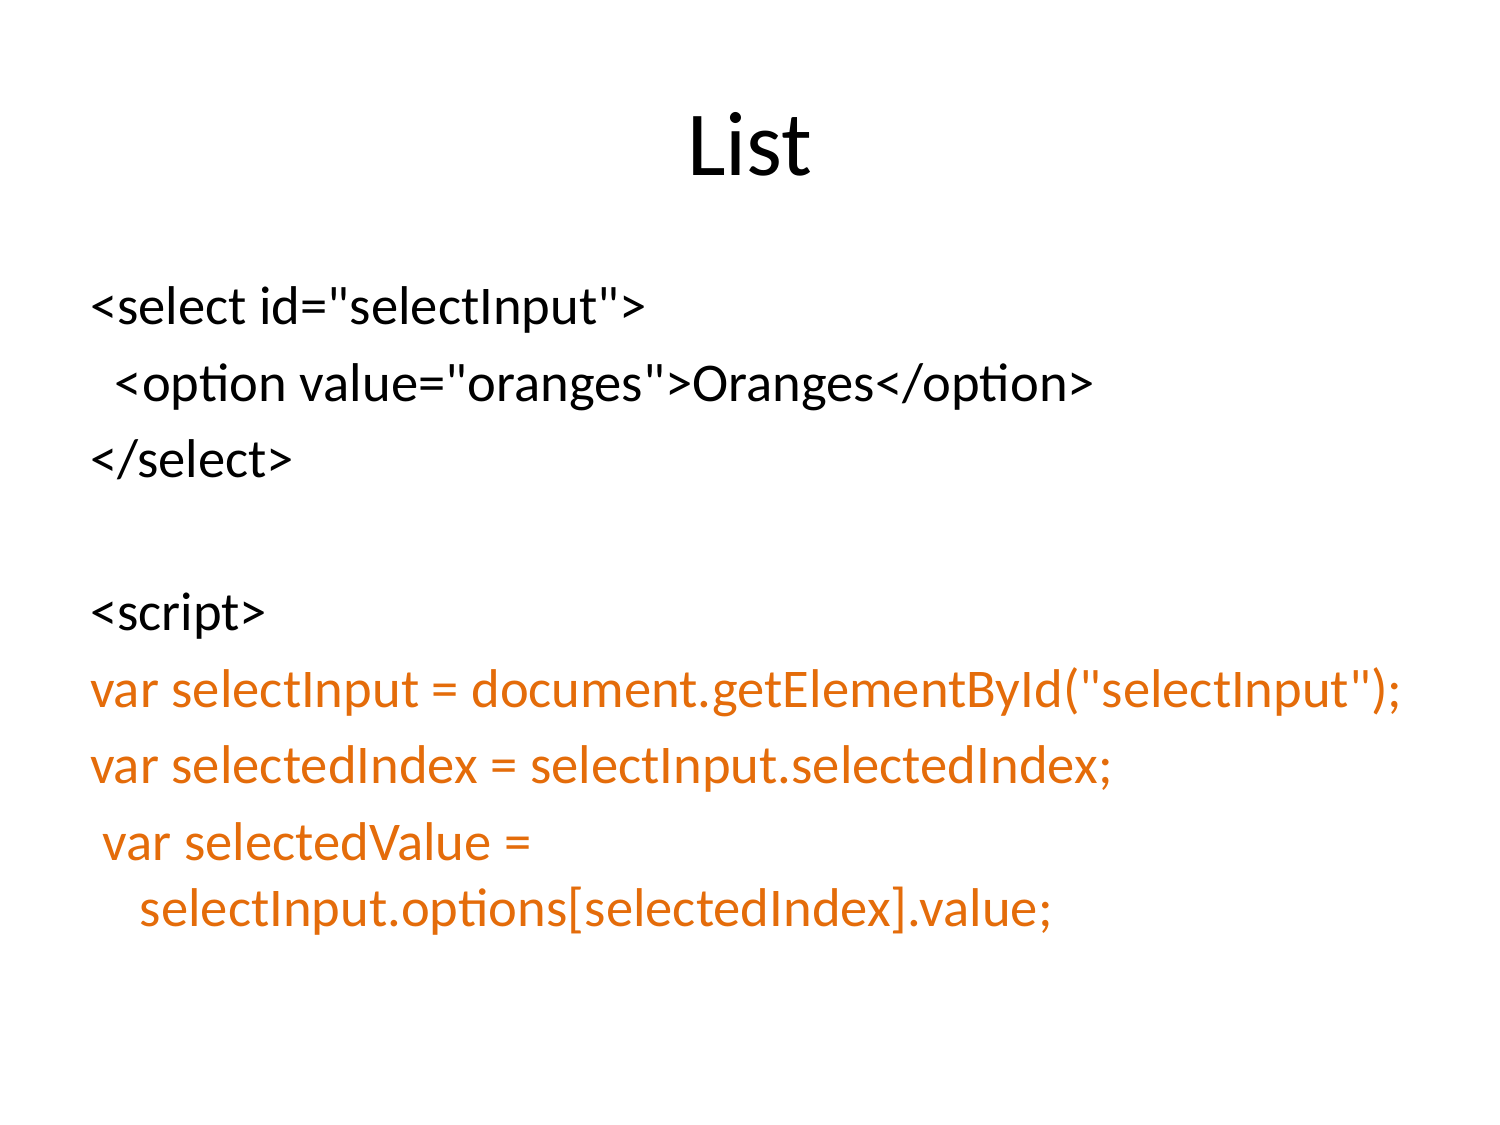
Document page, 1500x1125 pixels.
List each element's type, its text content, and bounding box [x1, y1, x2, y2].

list <select id="selectInput"> <option value="oranges">Oranges</option> </select> <script> var selectInput = document.getElementById("selectInput"); var selectedIndex = selectInput.selectedIndex; var selectedValue = selectInput.options[selectedIndex].value; [75, 262, 1425, 1005]
title List [75, 45, 1425, 233]
